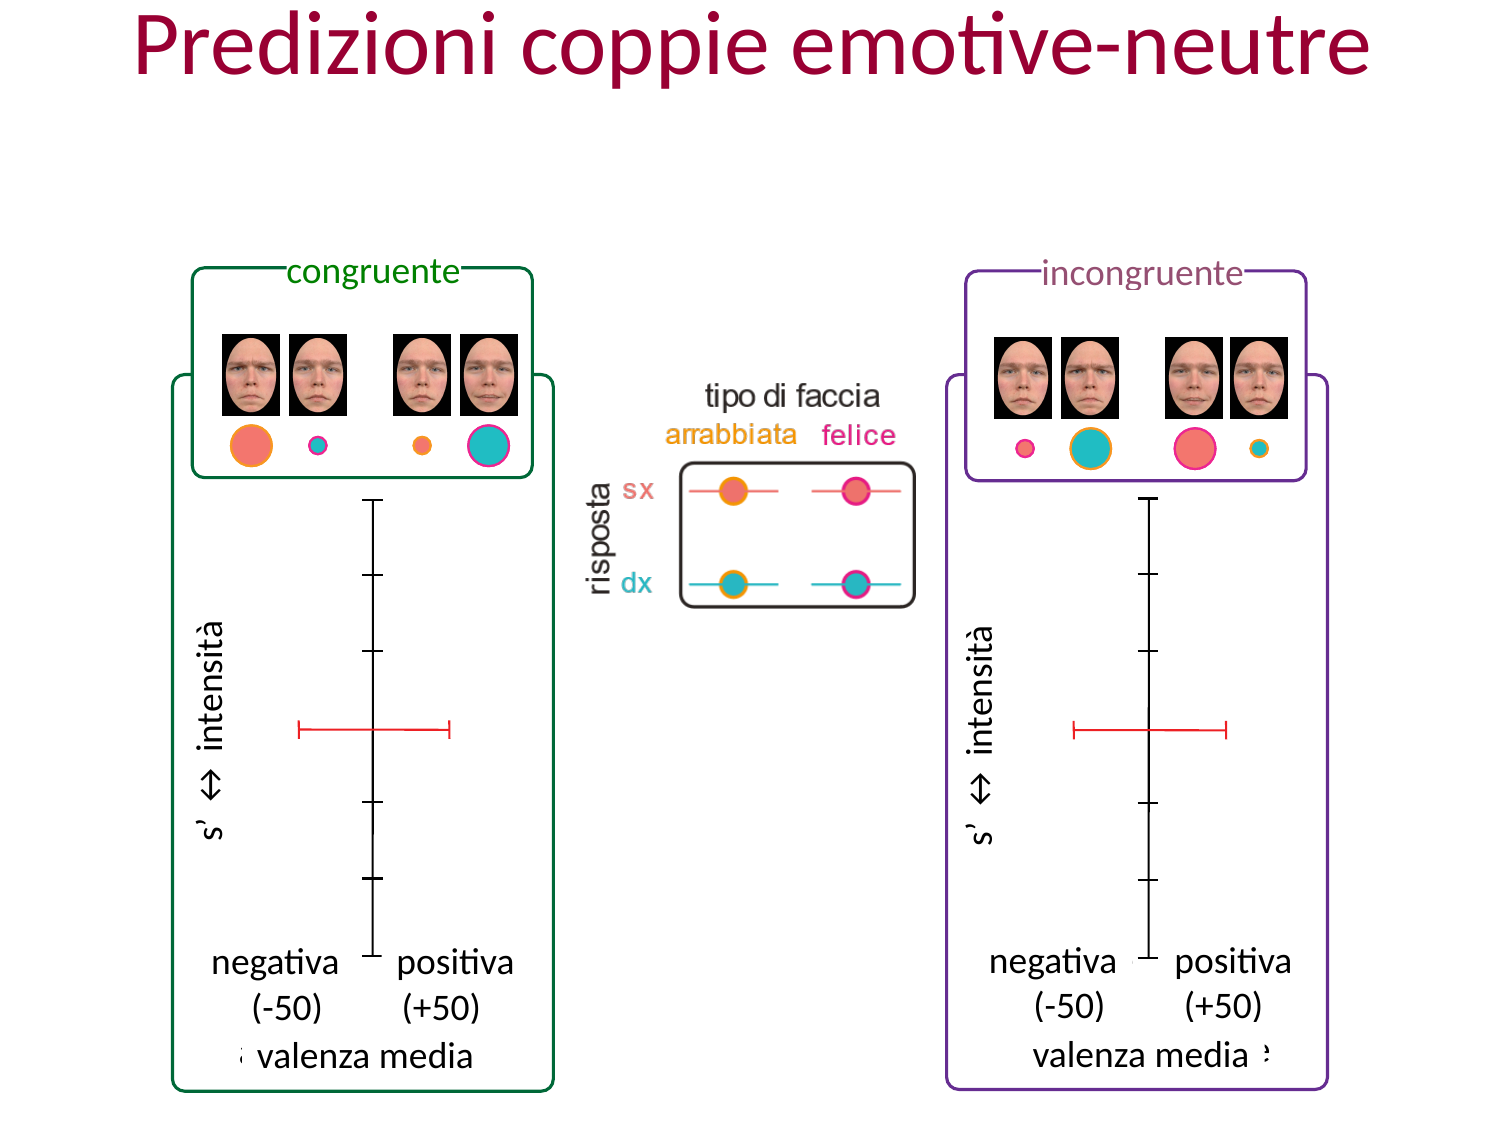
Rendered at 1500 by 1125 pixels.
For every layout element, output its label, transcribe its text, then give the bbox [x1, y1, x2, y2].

text_box Predizioni coppie emotive-neutre [0, 0, 1500, 94]
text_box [172, 246, 554, 1092]
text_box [946, 247, 1328, 1090]
picture [581, 378, 916, 609]
